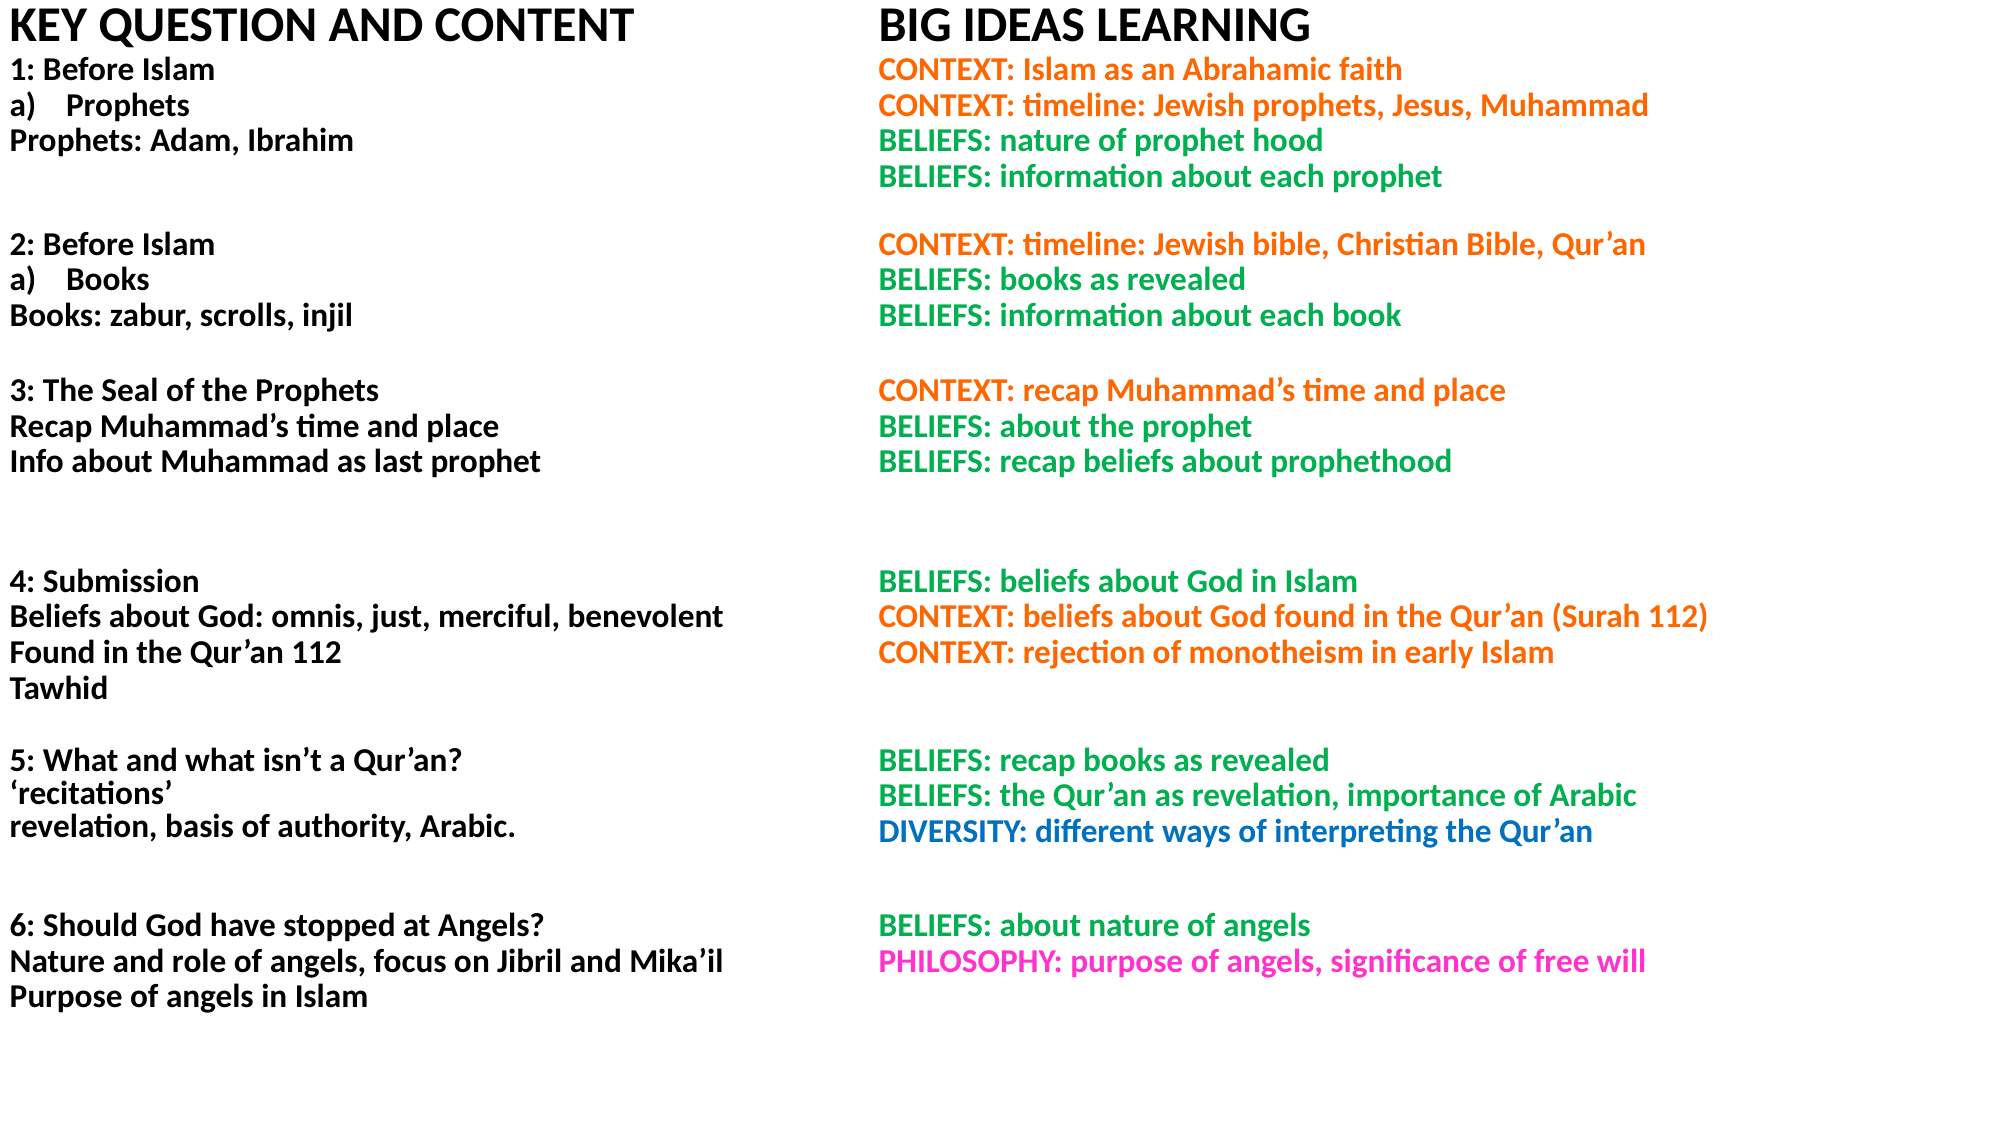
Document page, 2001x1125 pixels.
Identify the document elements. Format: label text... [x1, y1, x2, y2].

table_cell BELIEFS: about nature of angels PHILOSOPHY: purpose of angels, significance of free will [869, 910, 2000, 1069]
table_cell 1: Before Islam Prophets Prophets: Adam, Ibrahim [0, 54, 869, 228]
table_cell CONTEXT: timeline: Jewish bible, Christian Bible, Qur’an BELIEFS: books as revealed BELIEFS: information about each book [869, 228, 2000, 374]
table_cell CONTEXT: Islam as an Abrahamic faith CONTEXT: timeline: Jewish prophets, Jesus, Muhammad BELIEFS: nature of prophet hood BELIEFS: information about each prophet [869, 54, 2000, 228]
table_cell 5: What and what isn’t a Qur’an? ‘recitations’ revelation, basis of authority, Arabic. [0, 744, 869, 910]
table_header KEY QUESTION AND CONTENT [0, 0, 869, 54]
table_cell BELIEFS: beliefs about God in Islam CONTEXT: beliefs about God found in the Qur’an (Surah 112) CONTEXT: rejection of monotheism in early Islam [869, 565, 2000, 744]
table_cell 6: Should God have stopped at Angels? Nature and role of angels, focus on Jibril and Mika’il Purpose of angels in Islam [0, 910, 869, 1069]
table_cell 2: Before Islam Books Books: zabur, scrolls, injil [0, 228, 869, 374]
table_cell CONTEXT: recap Muhammad’s time and place BELIEFS: about the prophet BELIEFS: recap beliefs about prophethood [869, 374, 2000, 565]
table_header BIG IDEAS LEARNING [869, 0, 2000, 54]
table_cell 3: The Seal of the Prophets Recap Muhammad’s time and place Info about Muhammad as last prophet [0, 374, 869, 565]
table_cell BELIEFS: recap books as revealed BELIEFS: the Qur’an as revelation, importance of Arabic DIVERSITY: different ways of interpreting the Qur’an [869, 744, 2000, 910]
table_cell 4: Submission Beliefs about God: omnis, just, merciful, benevolent Found in the Qur’an 112 Tawhid [0, 565, 869, 744]
